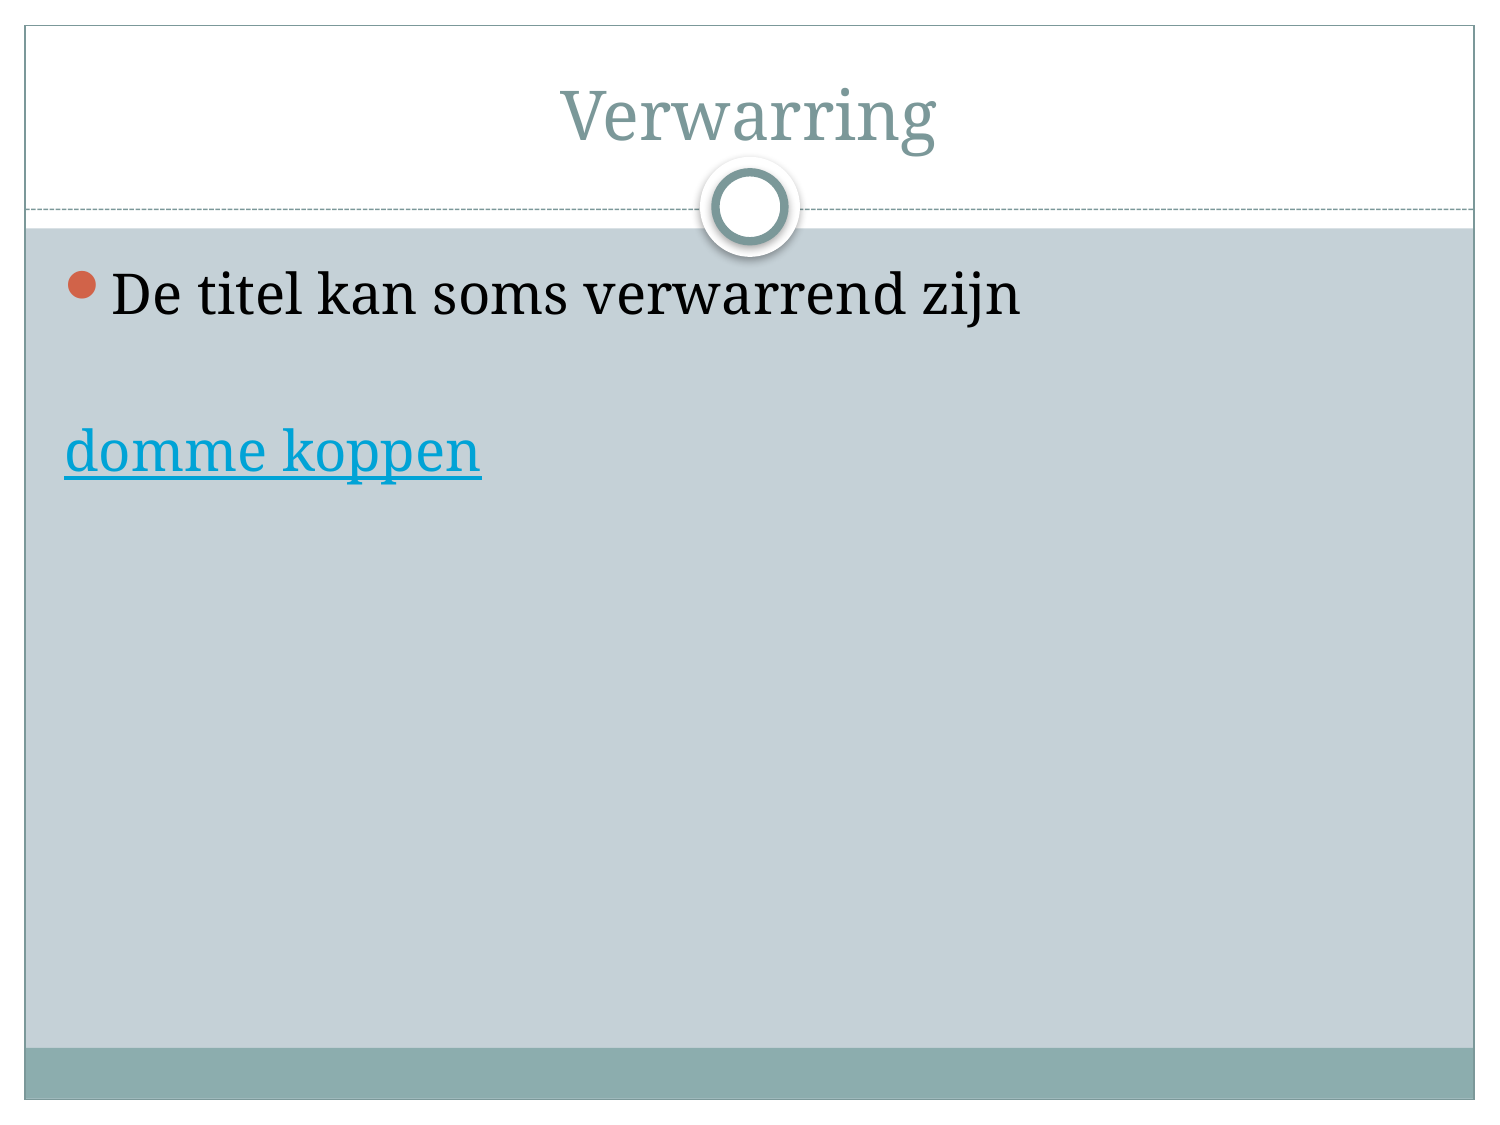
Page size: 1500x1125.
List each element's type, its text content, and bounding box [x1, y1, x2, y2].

list De titel kan soms verwarrend zijn domme koppen [49, 250, 1445, 1001]
title Verwarring [49, 37, 1450, 162]
